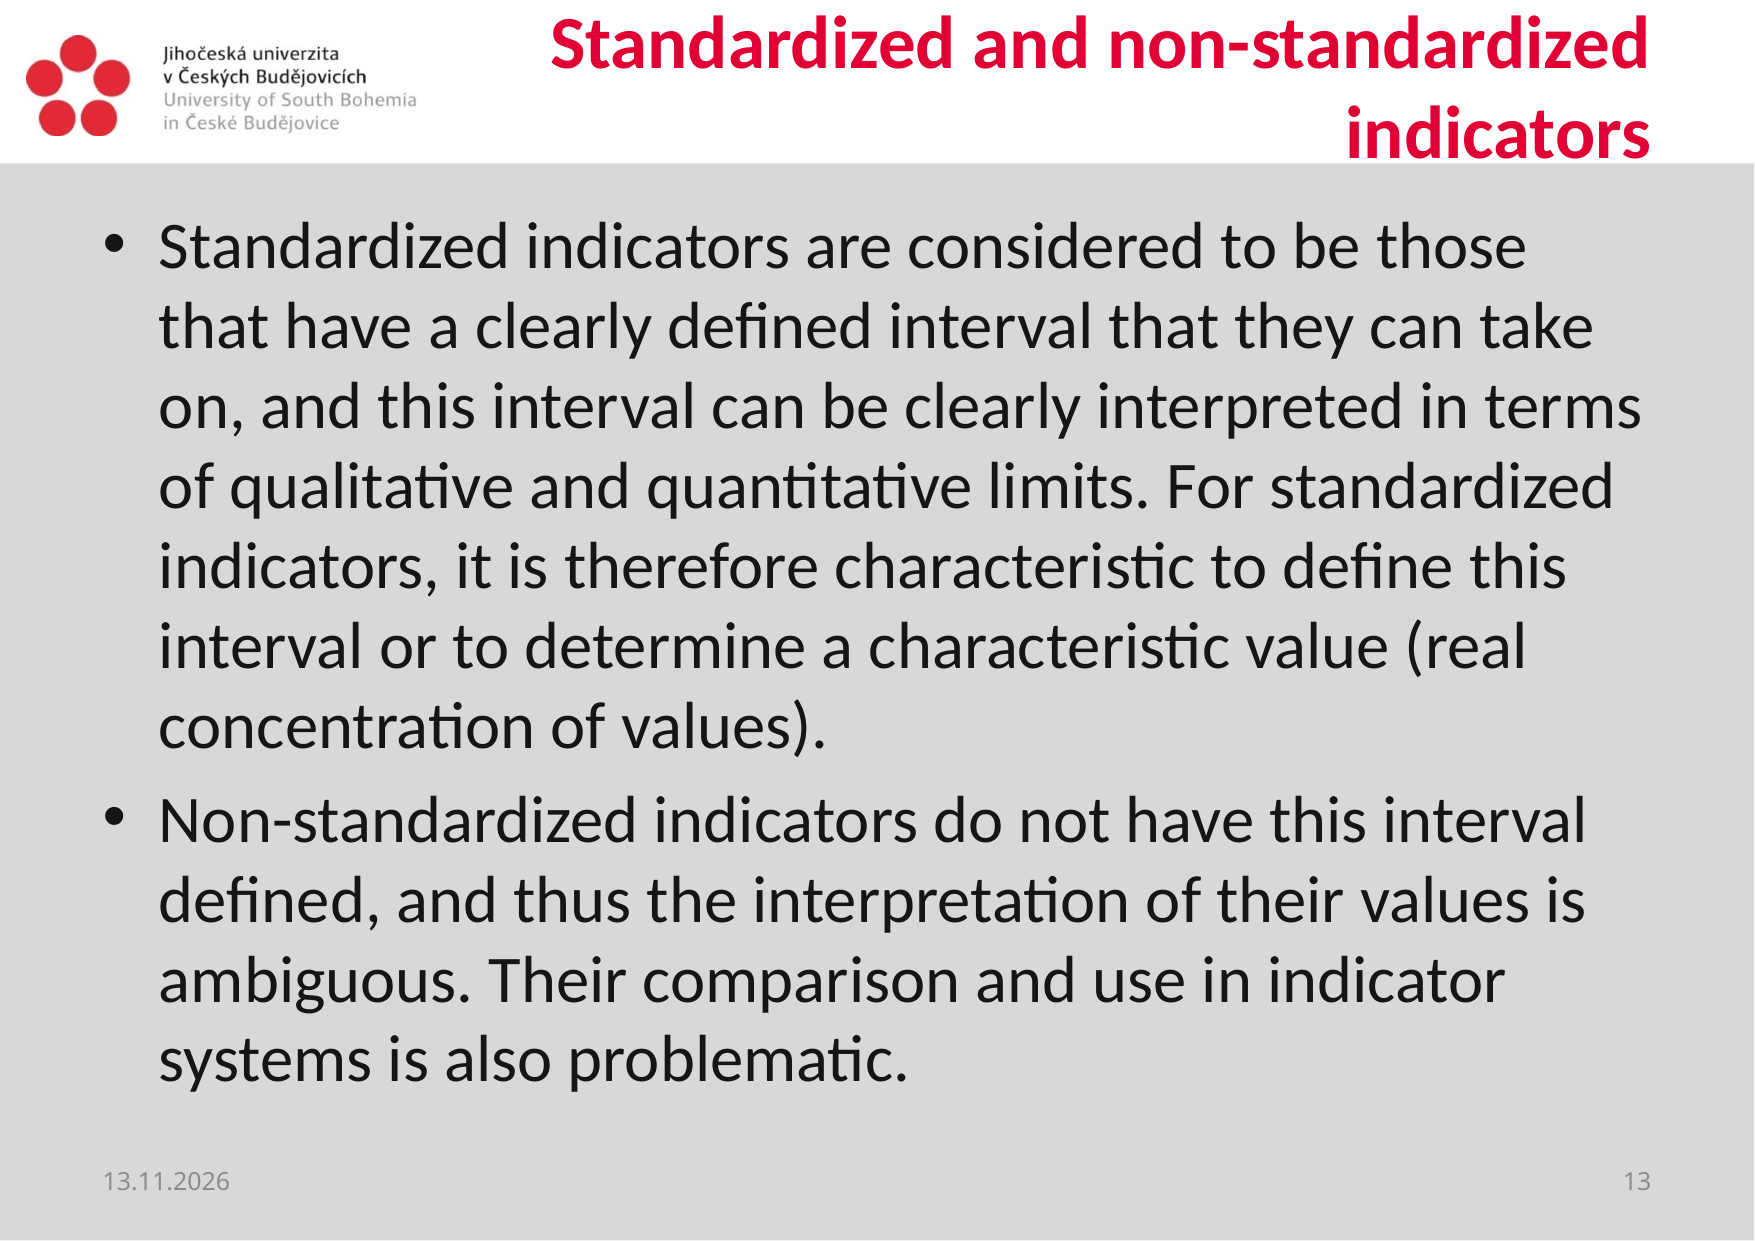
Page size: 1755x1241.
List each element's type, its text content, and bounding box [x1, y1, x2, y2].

title Standardized and non-standardized indicators [448, 29, 1667, 139]
picture [26, 35, 417, 136]
slide_number 13 [1257, 1149, 1667, 1216]
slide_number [87, 1149, 498, 1216]
list Standardized indicators are considered to be those that have a clearly defined interval that they can take on, and this interval can be clearly interpreted in terms of qualitative and quantitative limits. For standardized indicators, it is therefore characteristic to define this interval or to determine a characteristic value (real concentration of values). Non-standardized indicators do not have this interval defined, and thus the interpretation of their values is ambiguous. Their comparison and use in indicator systems is also problematic. [87, 194, 1667, 1109]
